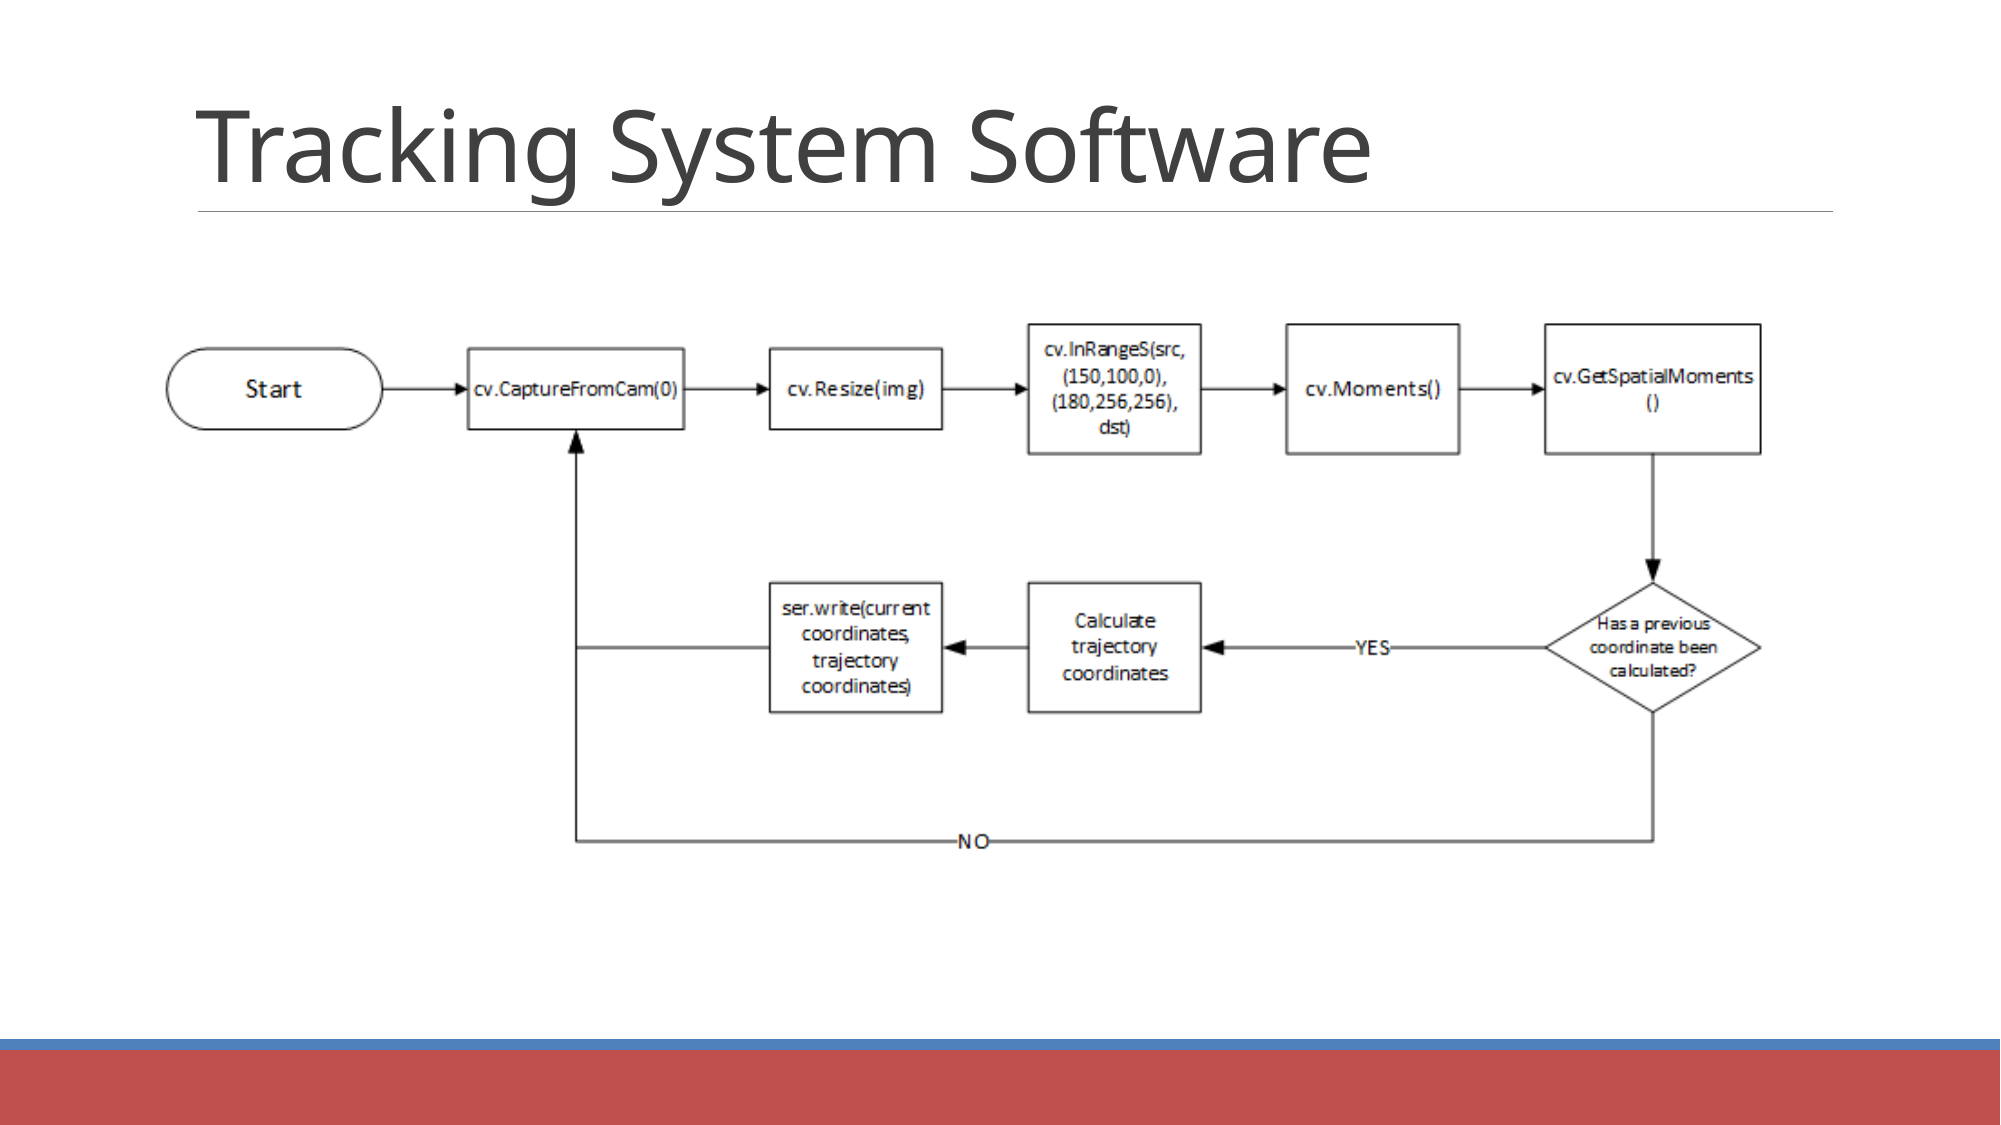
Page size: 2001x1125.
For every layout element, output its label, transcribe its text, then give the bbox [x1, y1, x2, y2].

title Tracking System Software [180, 47, 1830, 210]
picture [159, 322, 1771, 870]
